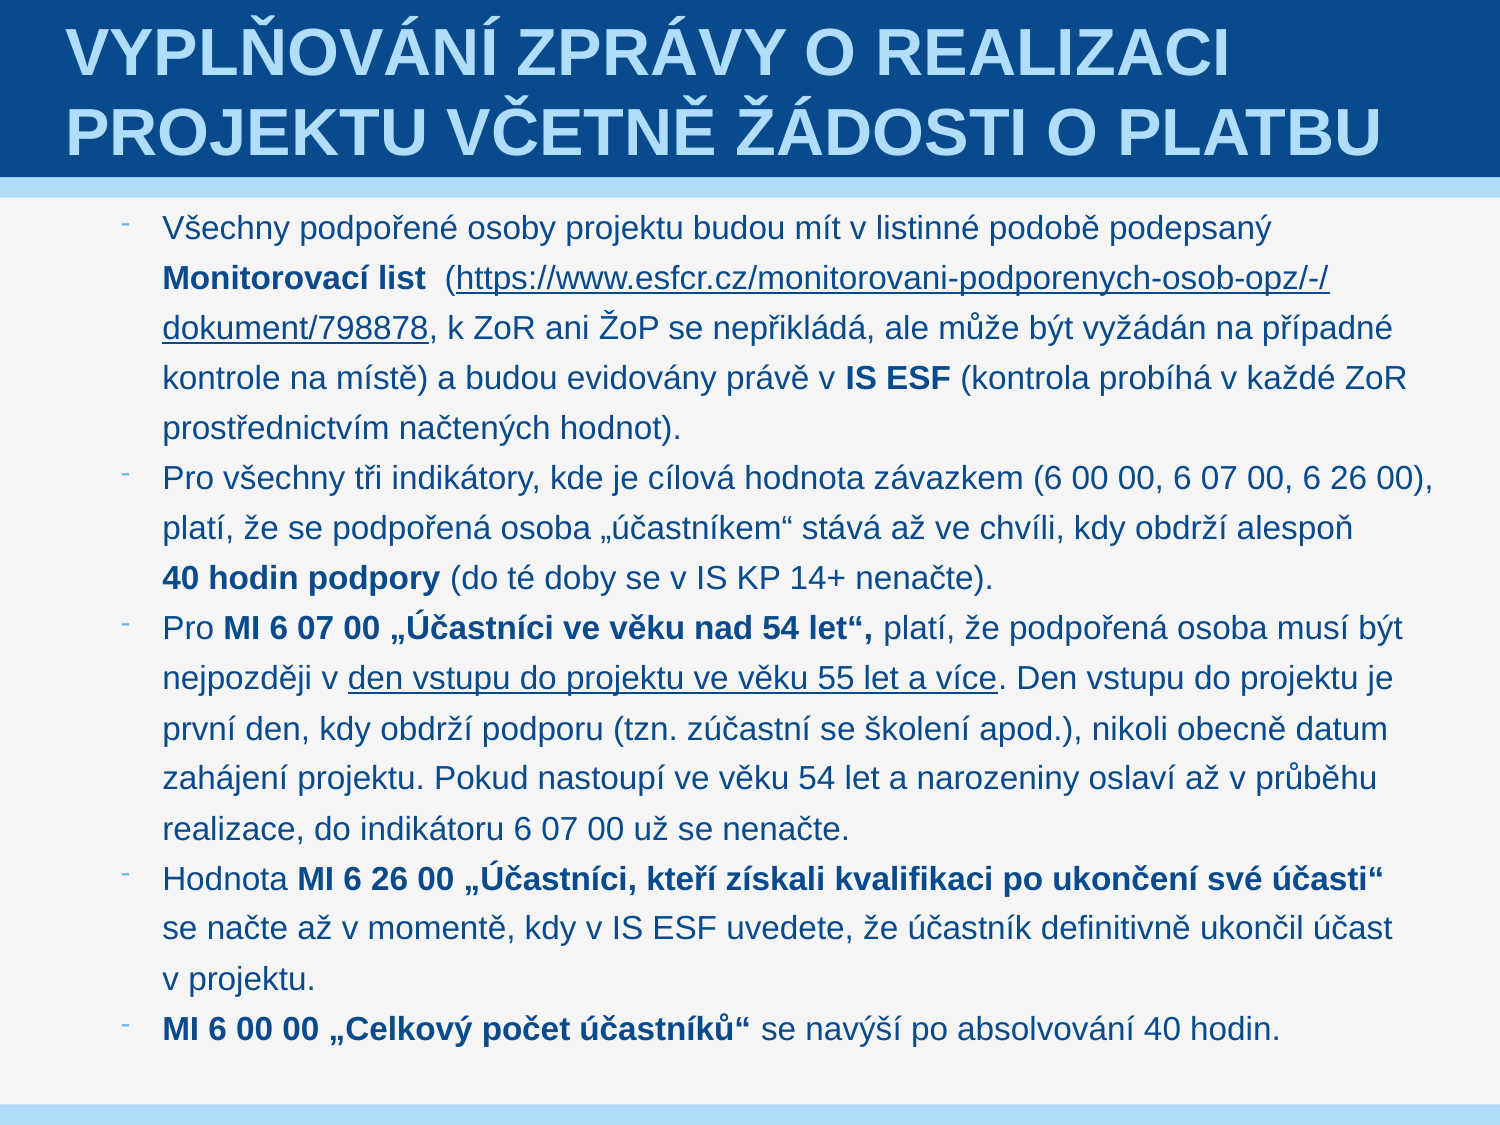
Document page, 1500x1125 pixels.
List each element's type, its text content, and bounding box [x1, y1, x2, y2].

list Všechny podpořené osoby projektu budou mít v listinné podobě podepsaný Monitorovací list (https://www.esfcr.cz/monitorovani-podporenych-osob-opz/-/dokument/798878, k ZoR ani ŽoP se nepřikládá, ale může být vyžádán na případné kontrole na místě) a budou evidovány právě v IS ESF (kontrola probíhá v každé ZoR prostřednictvím načtených hodnot). Pro všechny tři indikátory, kde je cílová hodnota závazkem (6 00 00, 6 07 00, 6 26 00), platí, že se podpořená osoba „účastníkem“ stává až ve chvíli, kdy obdrží alespoň 40 hodin podpory (do té doby se v IS KP 14+ nenačte). Pro MI 6 07 00 „Účastníci ve věku nad 54 let“, platí, že podpořená osoba musí být nejpozději v den vstupu do projektu ve věku 55 let a více. Den vstupu do projektu je první den, kdy obdrží podporu (tzn. zúčastní se školení apod.), nikoli obecně datum zahájení projektu. Pokud nastoupí ve věku 54 let a narozeniny oslaví až v průběhu realizace, do indikátoru 6 07 00 už se nenačte. Hodnota MI 6 26 00 „Účastníci, kteří získali kvalifikaci po ukončení své účasti“ se načte až v momentě, kdy v IS ESF uvedete, že účastník definitivně ukončil účast v projektu. MI 6 00 00 „Celkový počet účastníků“ se navýší po absolvování 40 hodin. [53, 196, 1459, 1083]
title Vyplňování Zprávy o realizaci projektu včetně Žádosti o platbu [59, 0, 1441, 178]
